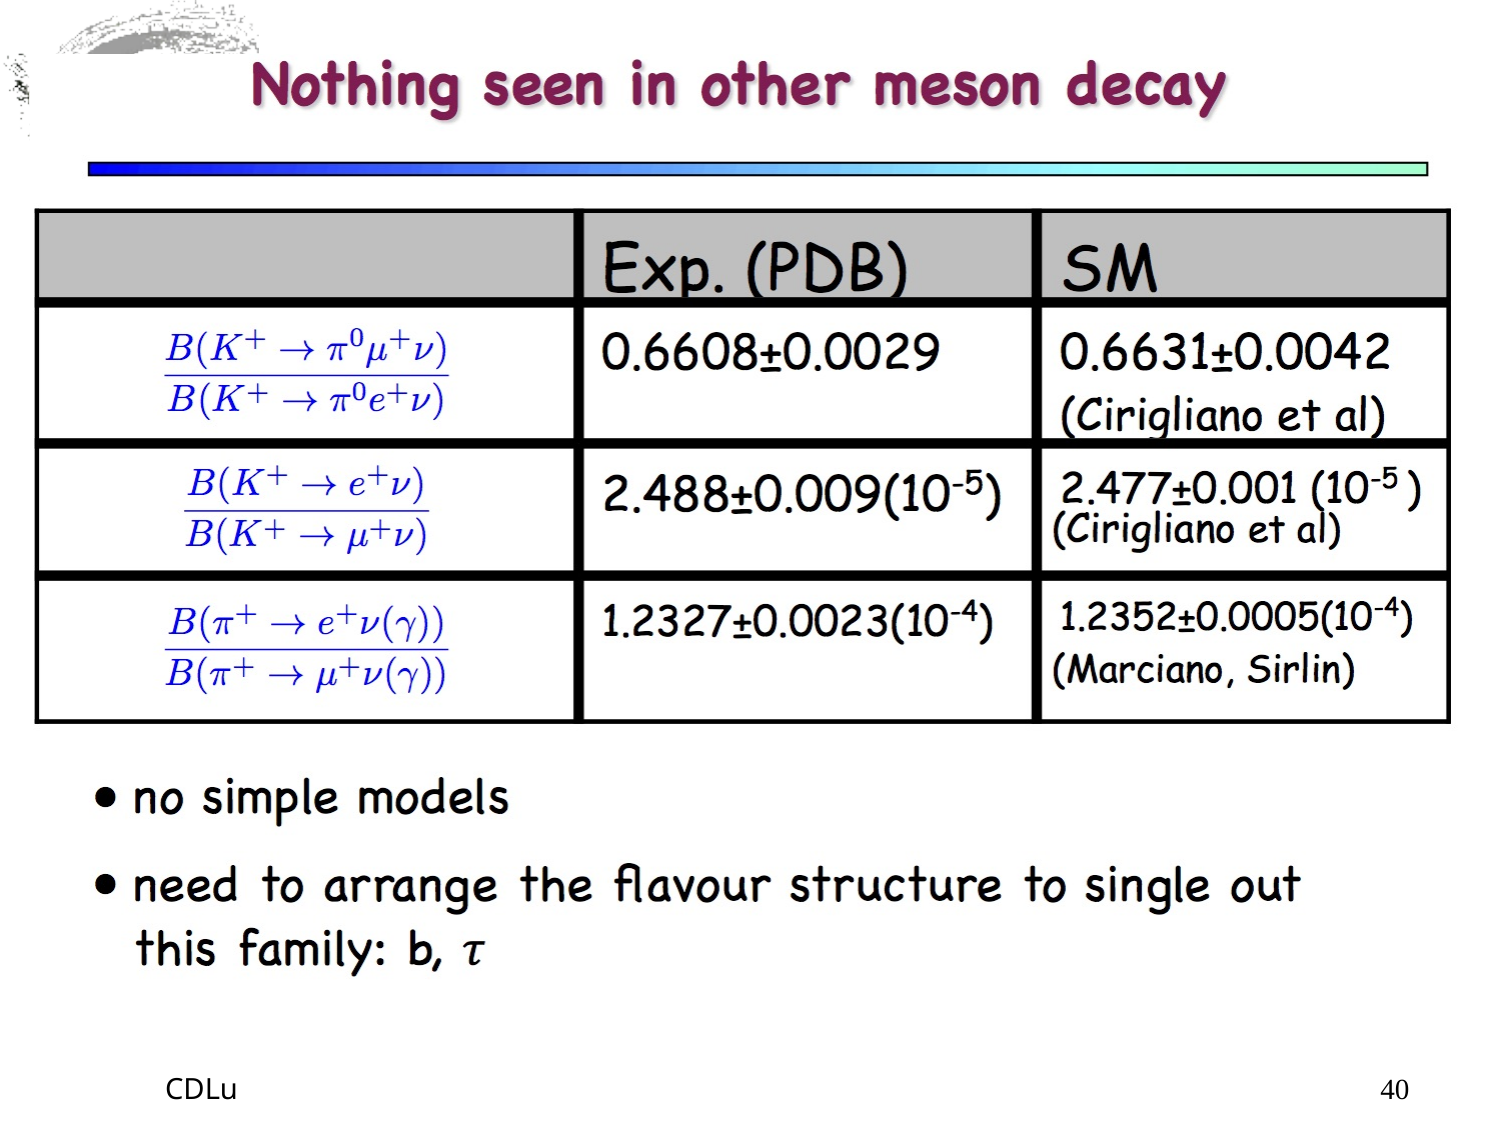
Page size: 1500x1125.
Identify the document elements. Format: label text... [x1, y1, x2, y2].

picture [0, 0, 1459, 985]
slide_number 40 [1112, 1037, 1426, 1113]
slide_number CDLu [149, 1037, 463, 1113]
